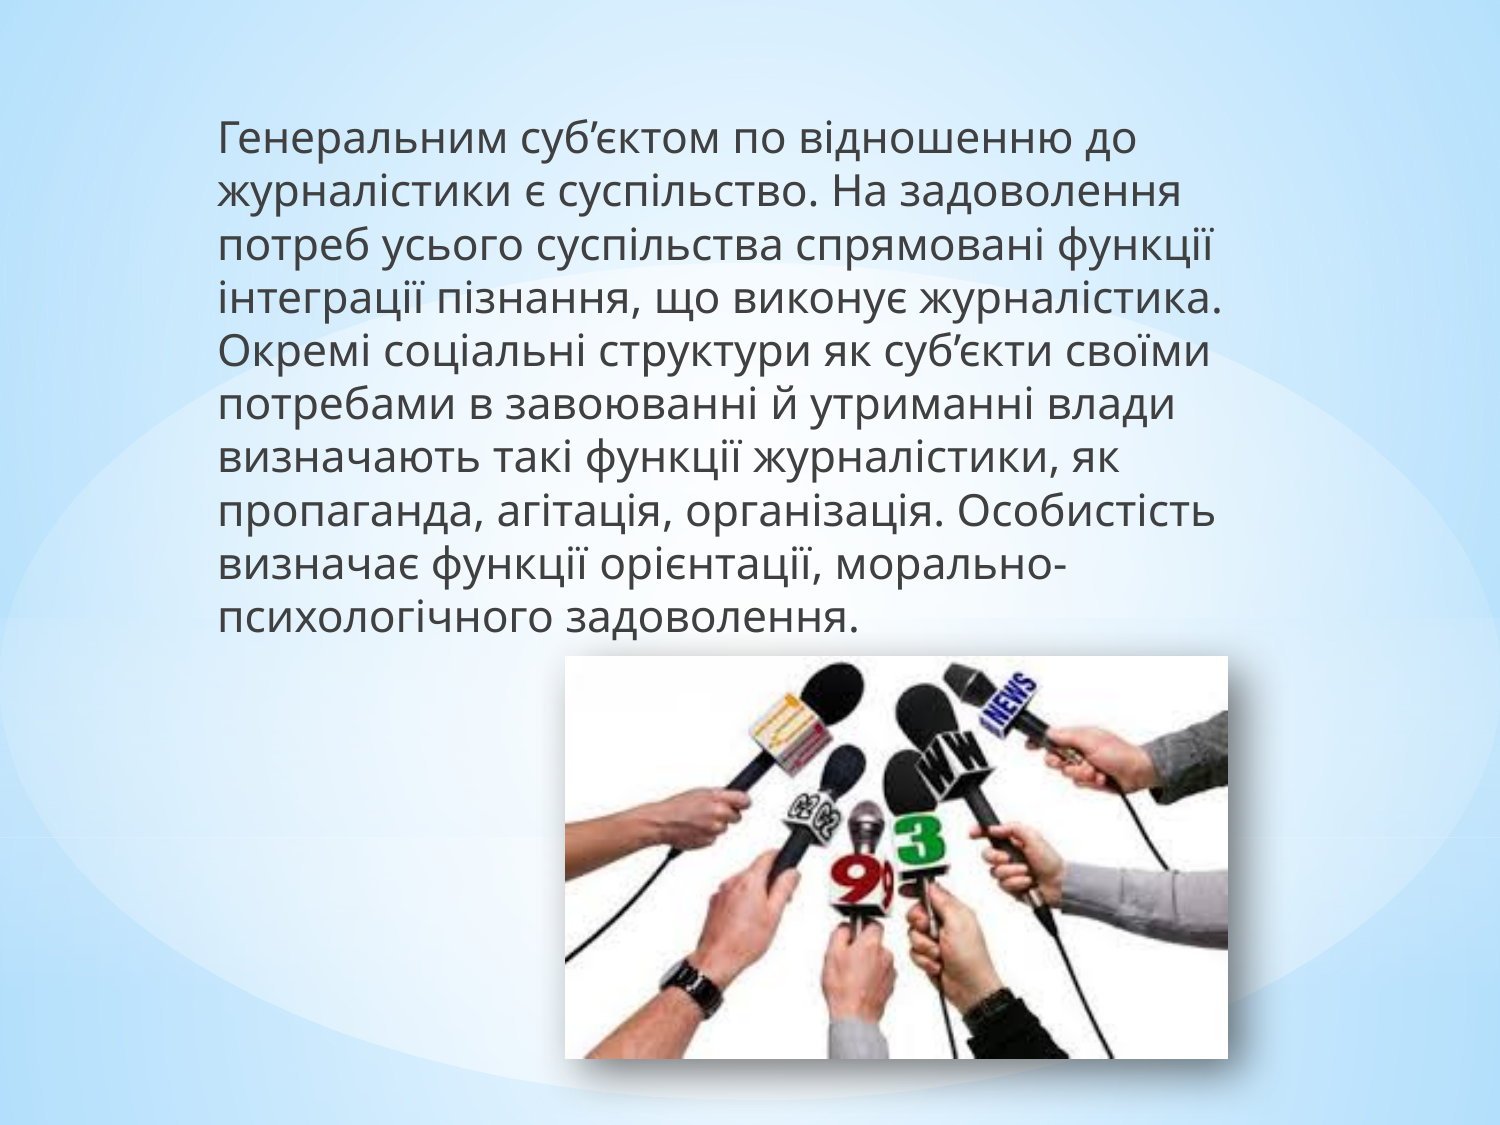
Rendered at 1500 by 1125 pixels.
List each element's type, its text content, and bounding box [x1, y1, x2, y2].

picture [565, 656, 1228, 1060]
list Генеральним суб’єктом по відношенню до журналістики є суспільство. На задоволення потреб усього суспільства спрямовані функції інтеграції пізнання, що виконує журналістика. Окремі соціальні структури як суб’єкти своїми потребами в завоюванні й утриманні влади визначають такі функції журналістики, як пропаганда, агітація, організація. Особистість визначає функції орієнтації, морально-психологічного задоволення. [194, 101, 1245, 672]
